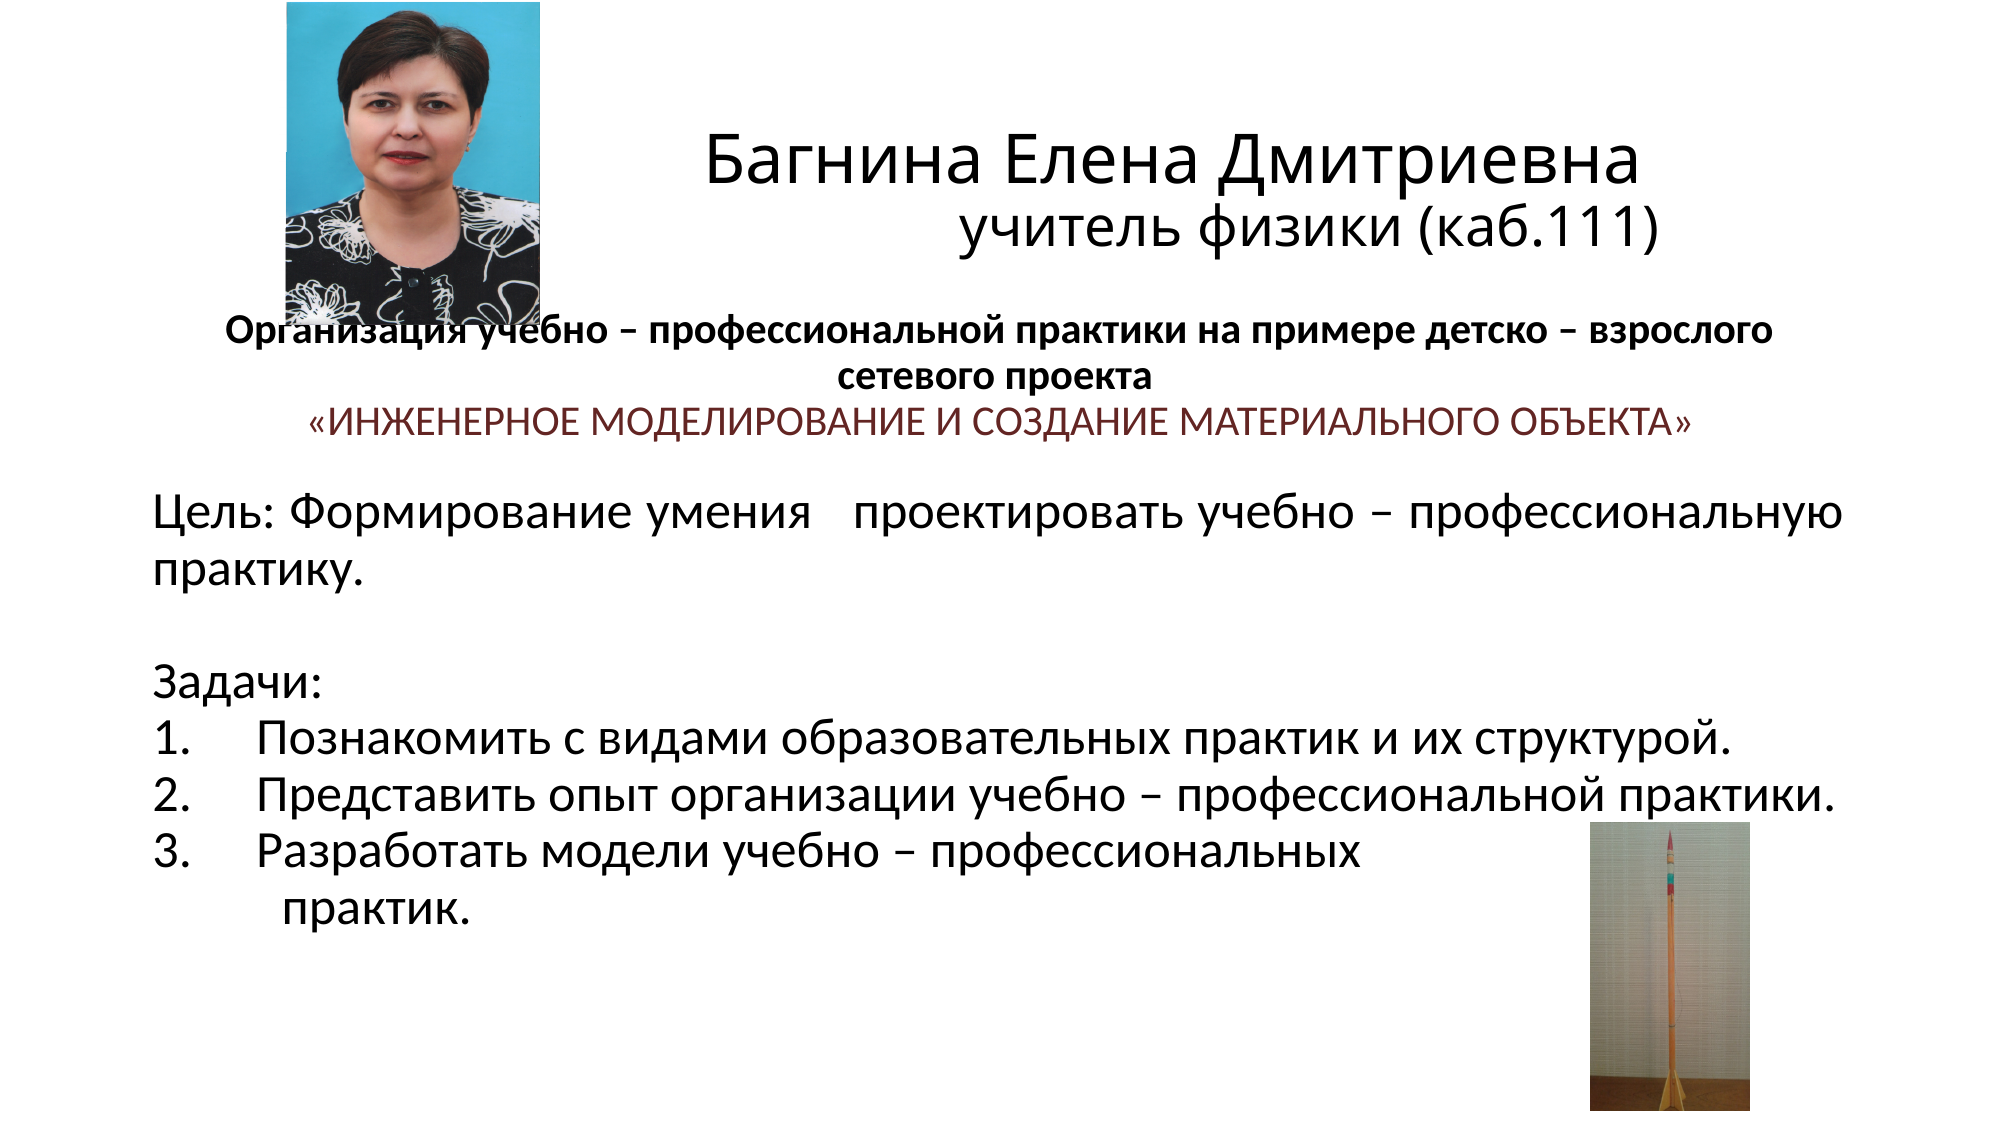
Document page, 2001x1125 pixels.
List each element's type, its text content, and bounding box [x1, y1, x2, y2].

title Багнина Елена Дмитриевна учитель физики (каб.111) [540, 115, 1675, 268]
picture [1590, 822, 1750, 1111]
list Организация учебно – профессиональной практики на примере детско – взрослого сетевого проекта «ИНЖЕНЕРНОЕ МОДЕЛИРОВАНИЕ И СОЗДАНИЕ МАТЕРИАЛЬНОГО ОБЪЕКТА» Цель: Формирование умения проектировать учебно – профессиональную практику. Задачи: Познакомить с видами образовательных практик и их структурой. Представить опыт организации учебно – профессиональной практики. Разработать модели учебно – профессиональных практик. [137, 299, 1863, 1014]
picture [279, 0, 540, 325]
